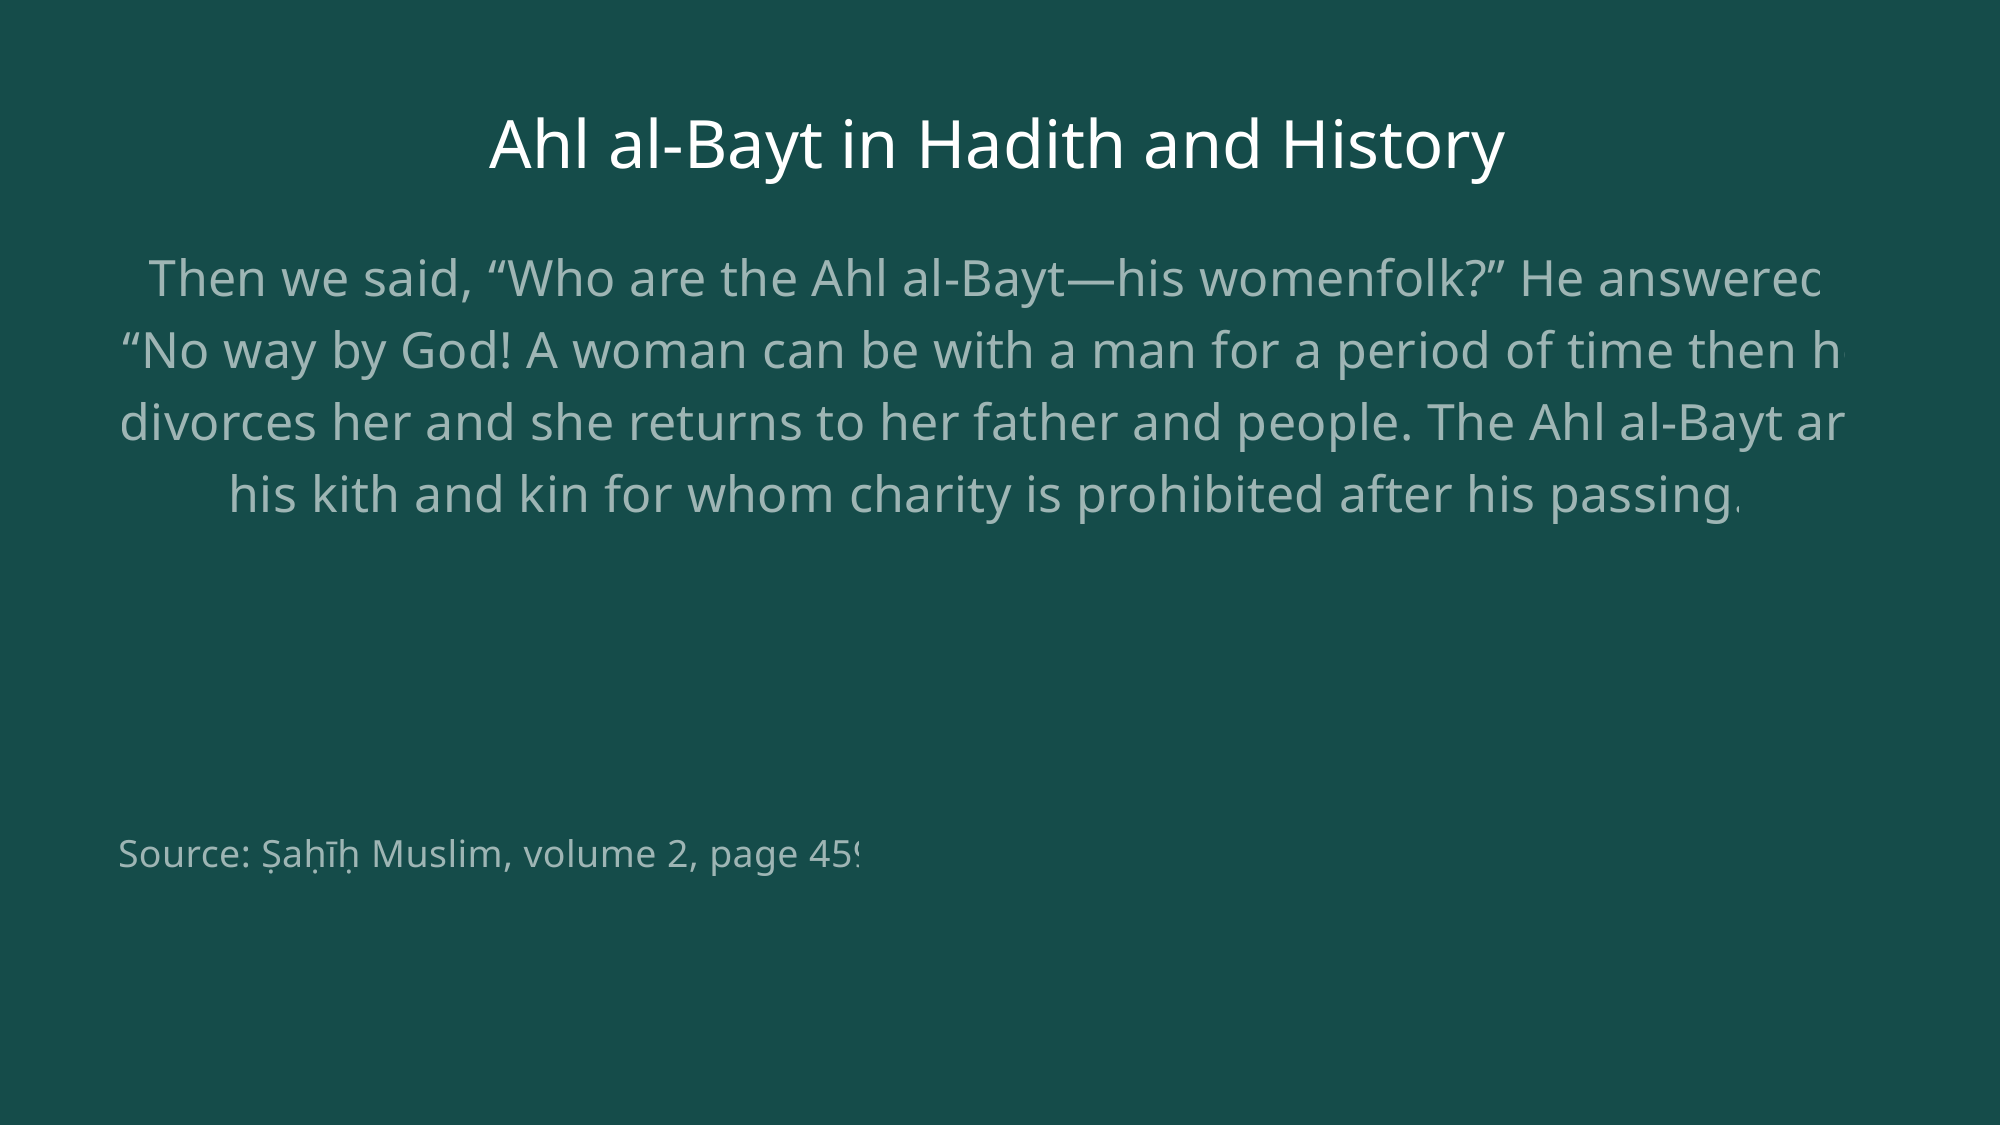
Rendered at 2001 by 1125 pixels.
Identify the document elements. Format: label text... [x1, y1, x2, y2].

list Then we said, “Who are the Ahl al-Bayt—his womenfolk?” He answered, “No way by God! A woman can be with a man for a period of time then he divorces her and she returns to her father and people. The Ahl al-Bayt are his kith and kin for whom charity is prohibited after his passing.” Source: Ṣaḥīḥ Muslim, volume 2, page 459 [118, 234, 1878, 947]
title Ahl al-Bayt in Hadith and History [118, 101, 1878, 216]
